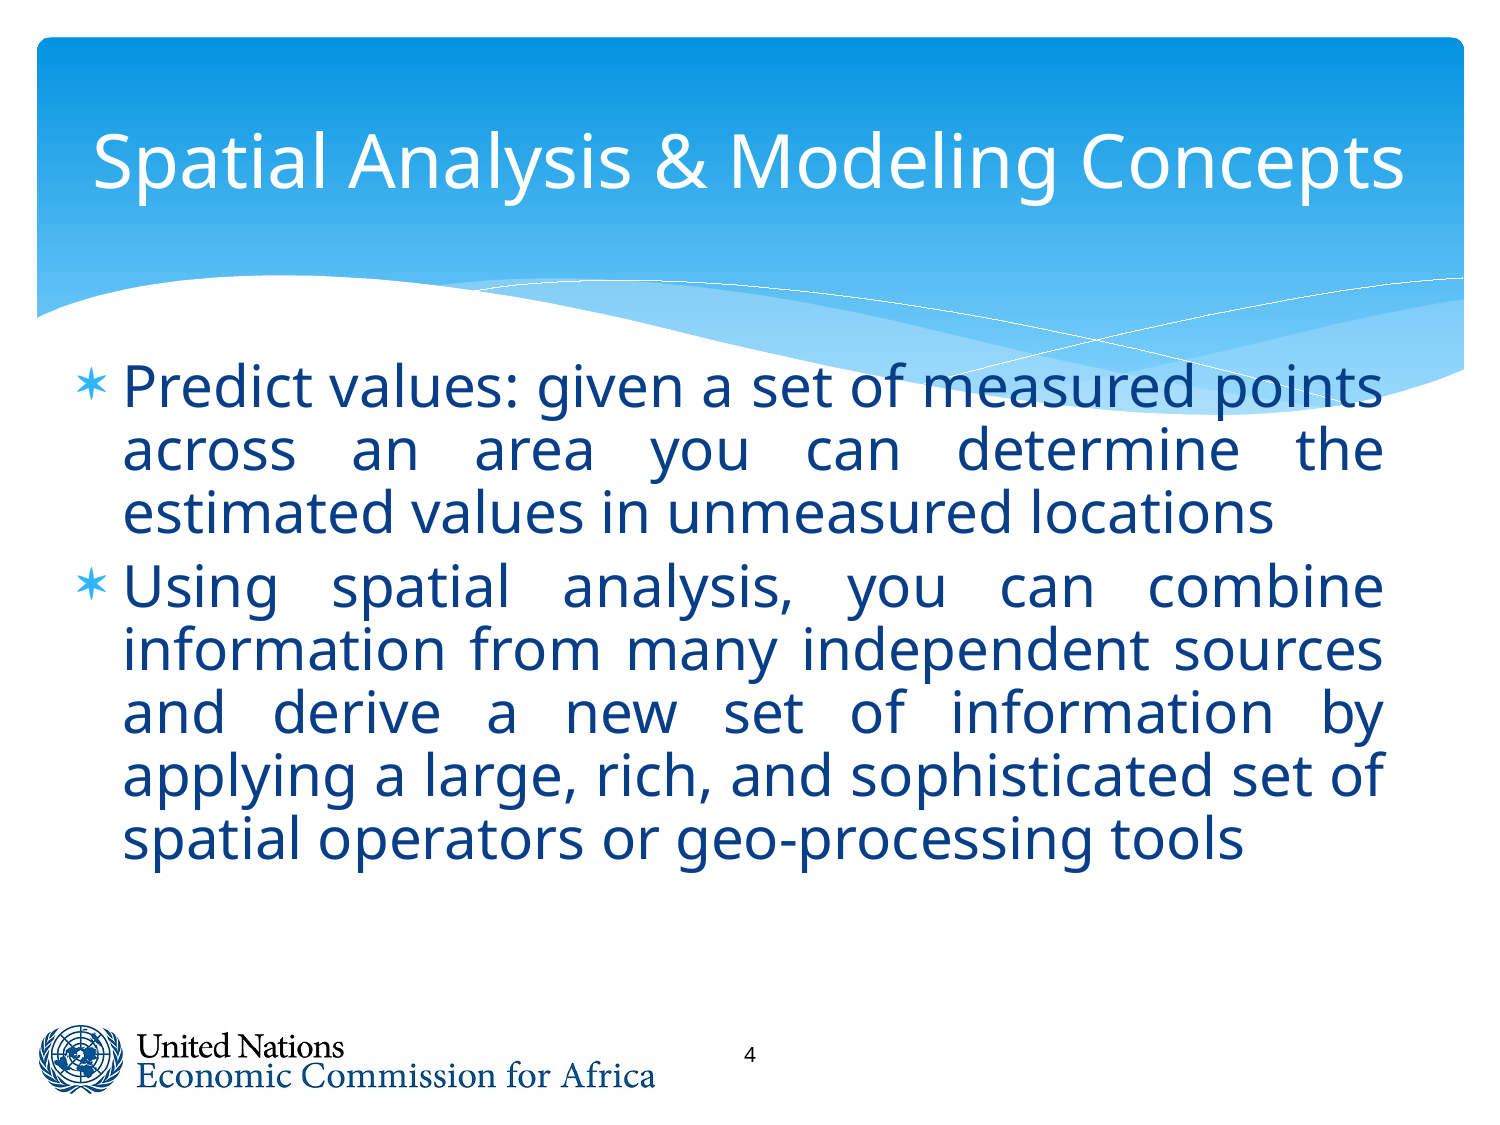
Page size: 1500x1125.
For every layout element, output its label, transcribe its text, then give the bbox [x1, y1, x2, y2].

list Predict values: given a set of measured points across an area you can determine the estimated values in unmeasured locations Using spatial analysis, you can combine information from many independent sources and derive a new set of information by applying a large, rich, and sophisticated set of spatial operators or geo-processing tools [62, 350, 1400, 988]
title Spatial Analysis & Modeling Concepts [75, 55, 1425, 261]
picture [39, 1025, 655, 1094]
slide_number 4 [654, 1025, 846, 1086]
